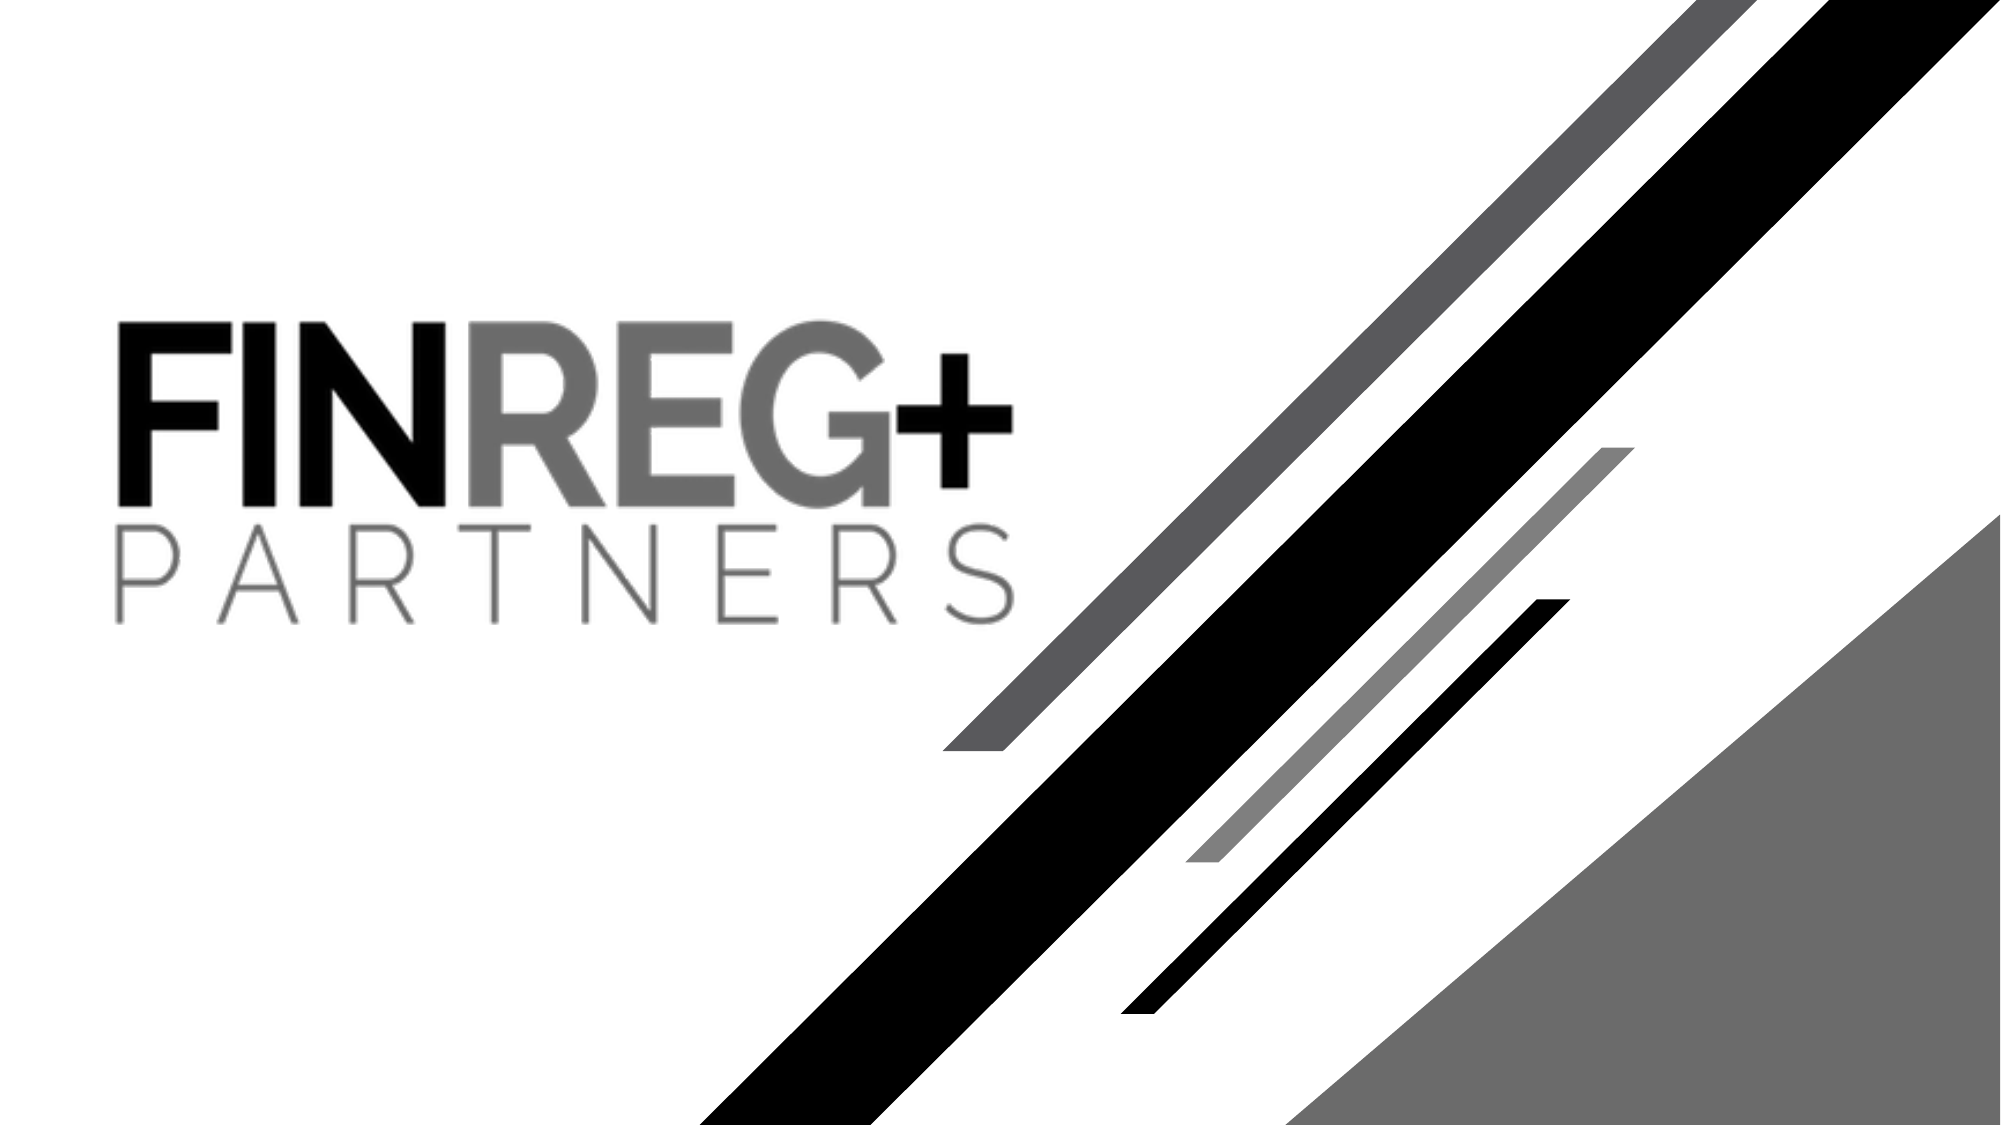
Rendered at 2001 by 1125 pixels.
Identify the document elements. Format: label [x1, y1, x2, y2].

picture [102, 285, 1056, 655]
